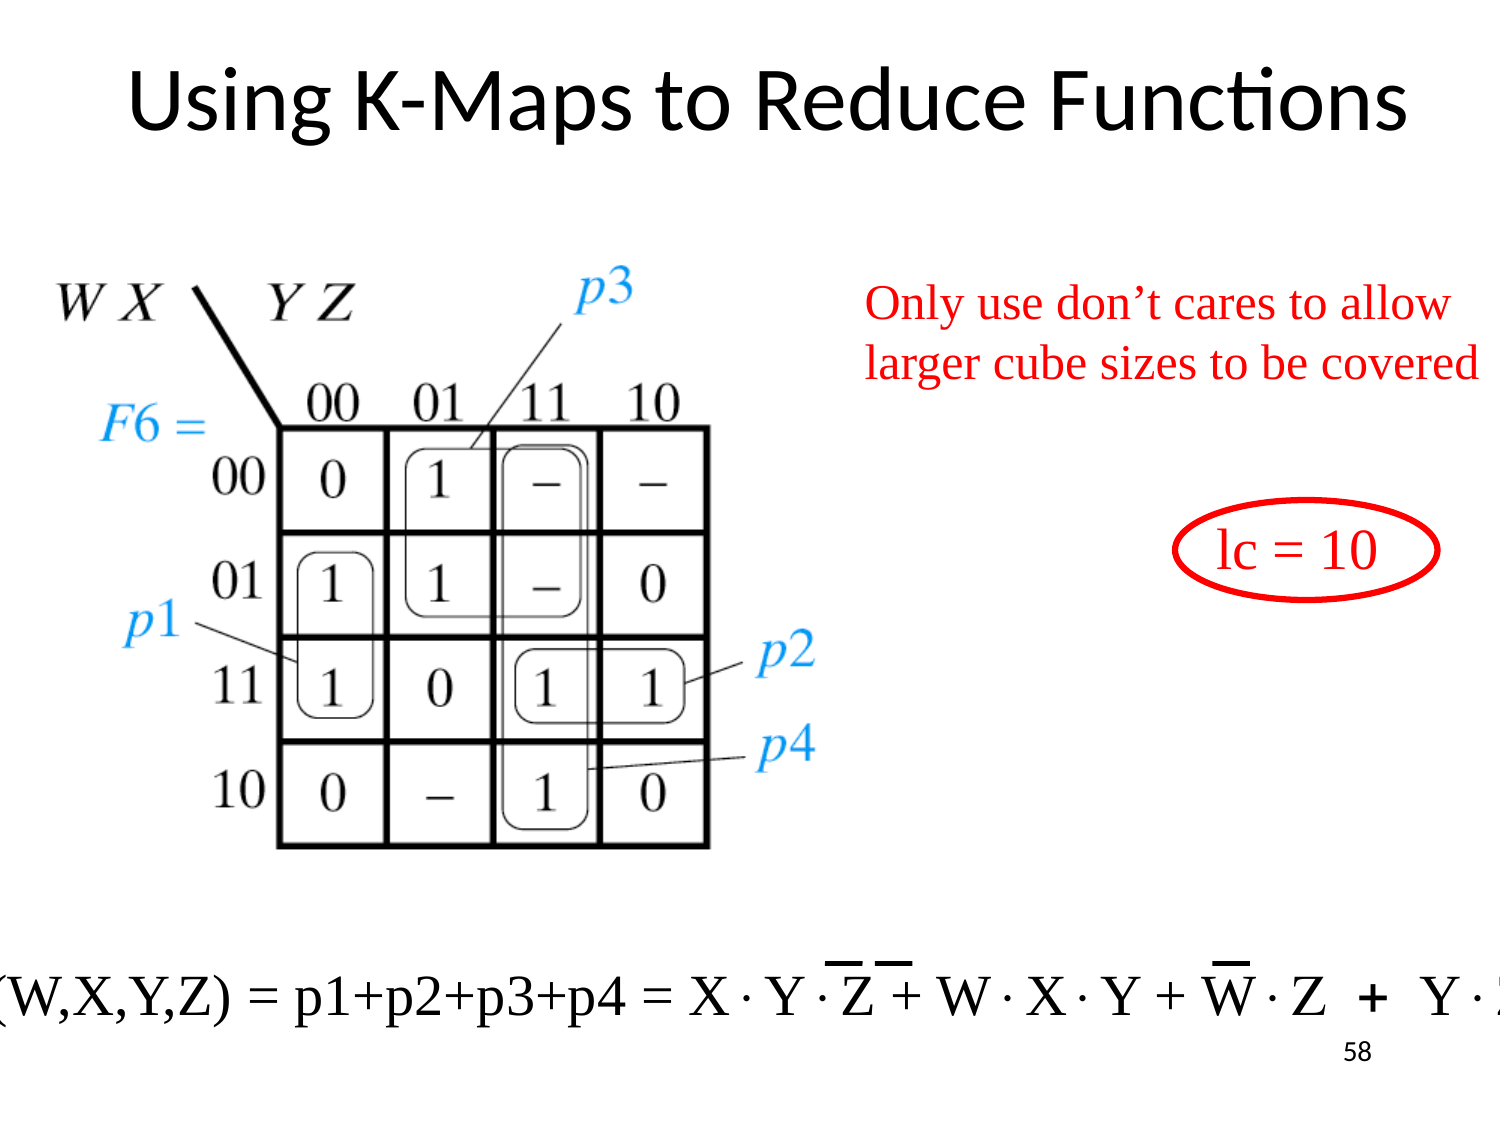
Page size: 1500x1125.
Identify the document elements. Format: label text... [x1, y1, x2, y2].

slide_number 58 [1074, 1024, 1388, 1101]
text_box F(W,X,Y,Z) = p1+p2+p3+p4 = X×Y×Z + W×X×Y + W×Z + Y×Z [0, 950, 1500, 1035]
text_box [1174, 499, 1438, 601]
text_box Only use don’t cares to allow larger cube sizes to be covered [854, 262, 1500, 398]
title Using K-Maps to Reduce Functions [62, 0, 1476, 188]
picture [24, 249, 851, 921]
